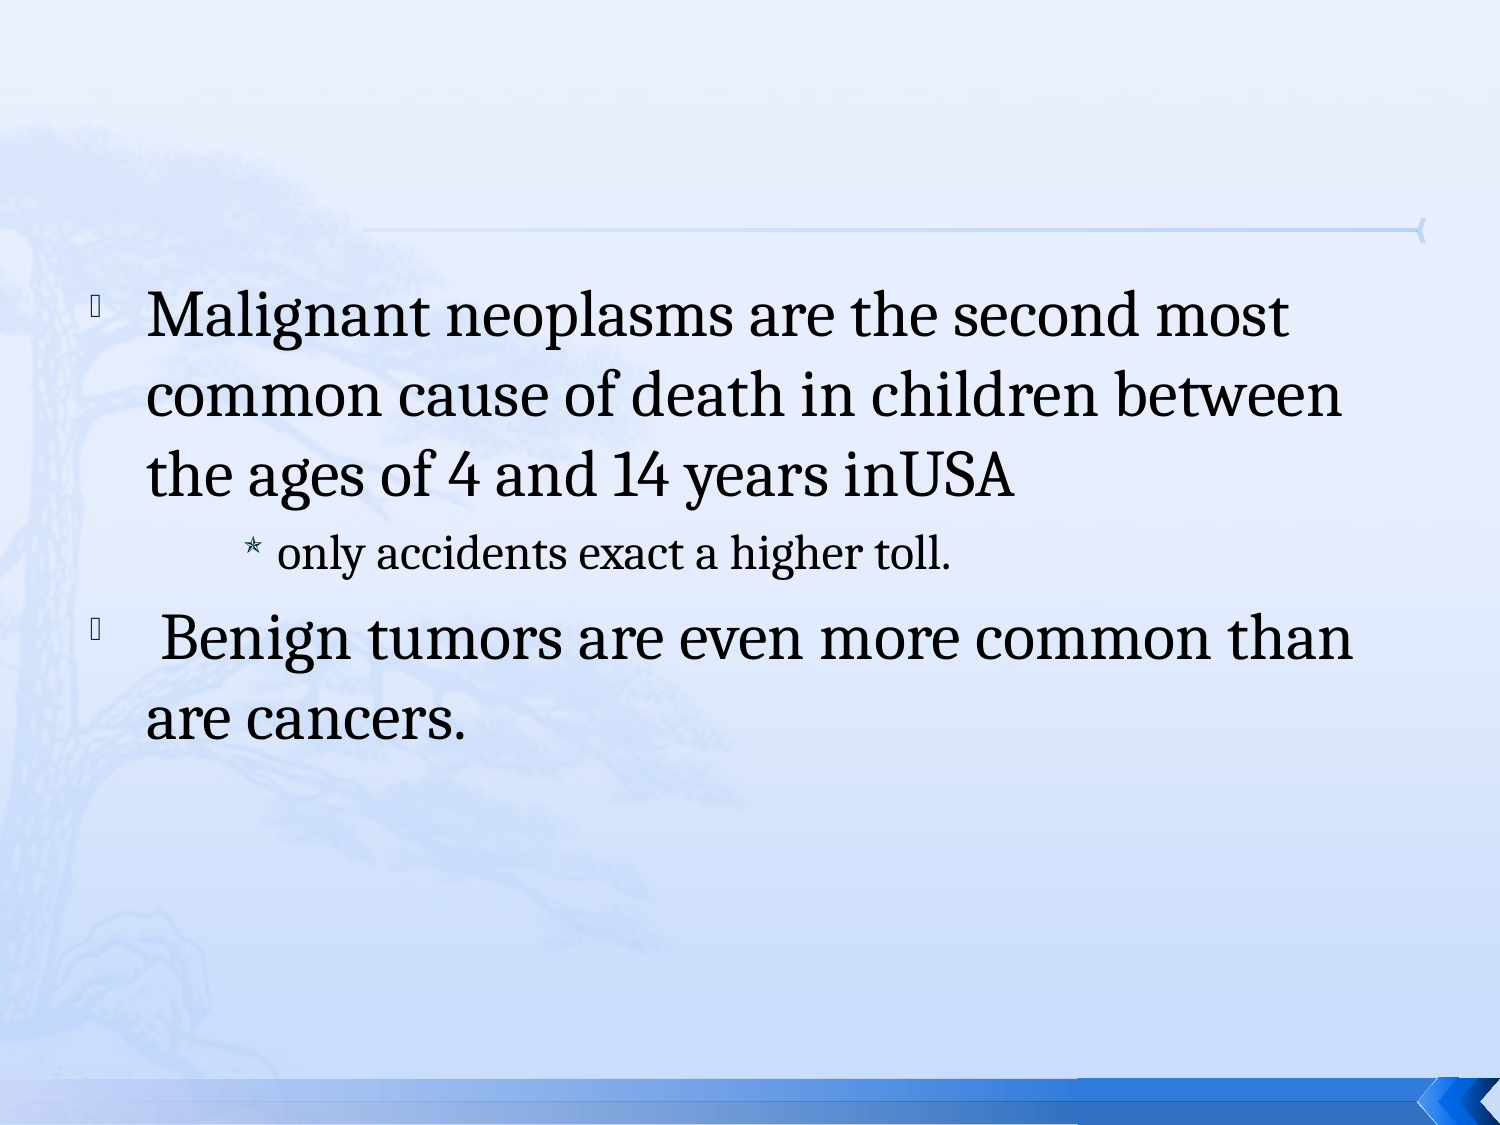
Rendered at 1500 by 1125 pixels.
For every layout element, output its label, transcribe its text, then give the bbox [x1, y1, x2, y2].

list Malignant neoplasms are the second most common cause of death in children between the ages of 4 and 14 years inUSA only accidents exact a higher toll. Benign tumors are even more common than are cancers. [75, 262, 1425, 1005]
